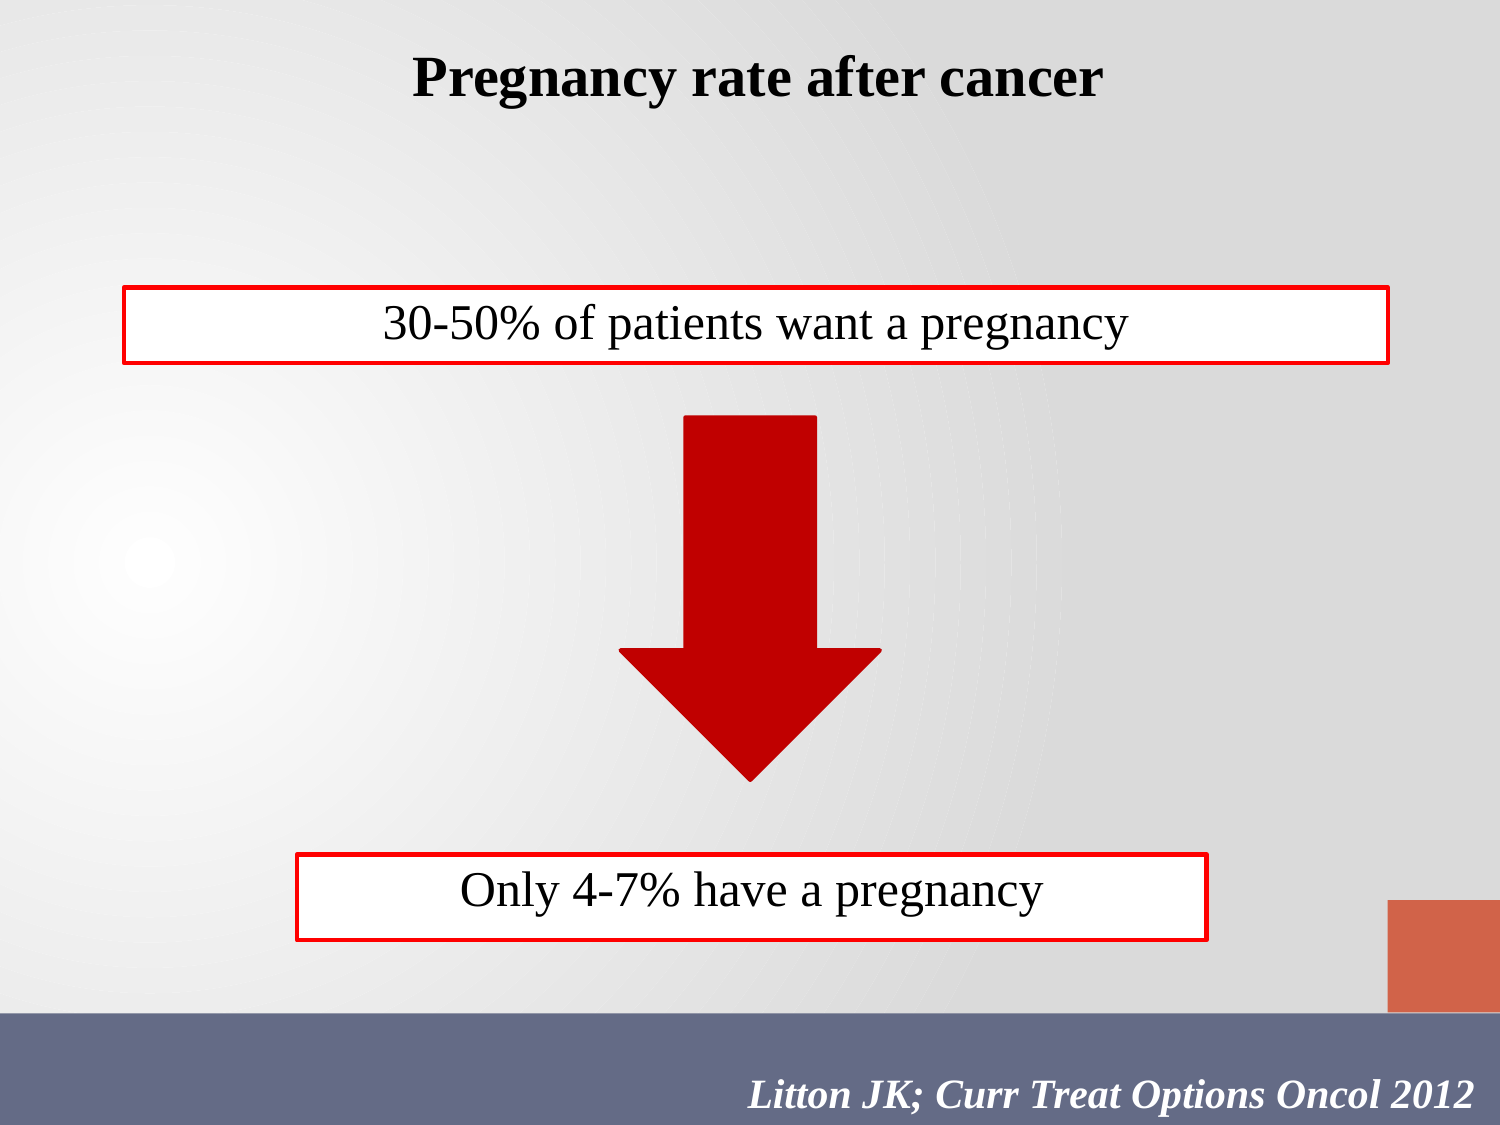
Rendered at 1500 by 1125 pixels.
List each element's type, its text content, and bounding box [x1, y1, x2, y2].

text_box 30-50% of patients want a pregnancy [122, 285, 1390, 365]
text_box Litton JK; Curr Treat Options Oncol 2012 [732, 1059, 1491, 1125]
text_box [618, 415, 882, 782]
text_box Only 4-7% have a pregnancy [295, 852, 1209, 942]
text_box Pregnancy rate after cancer [17, 31, 1500, 116]
